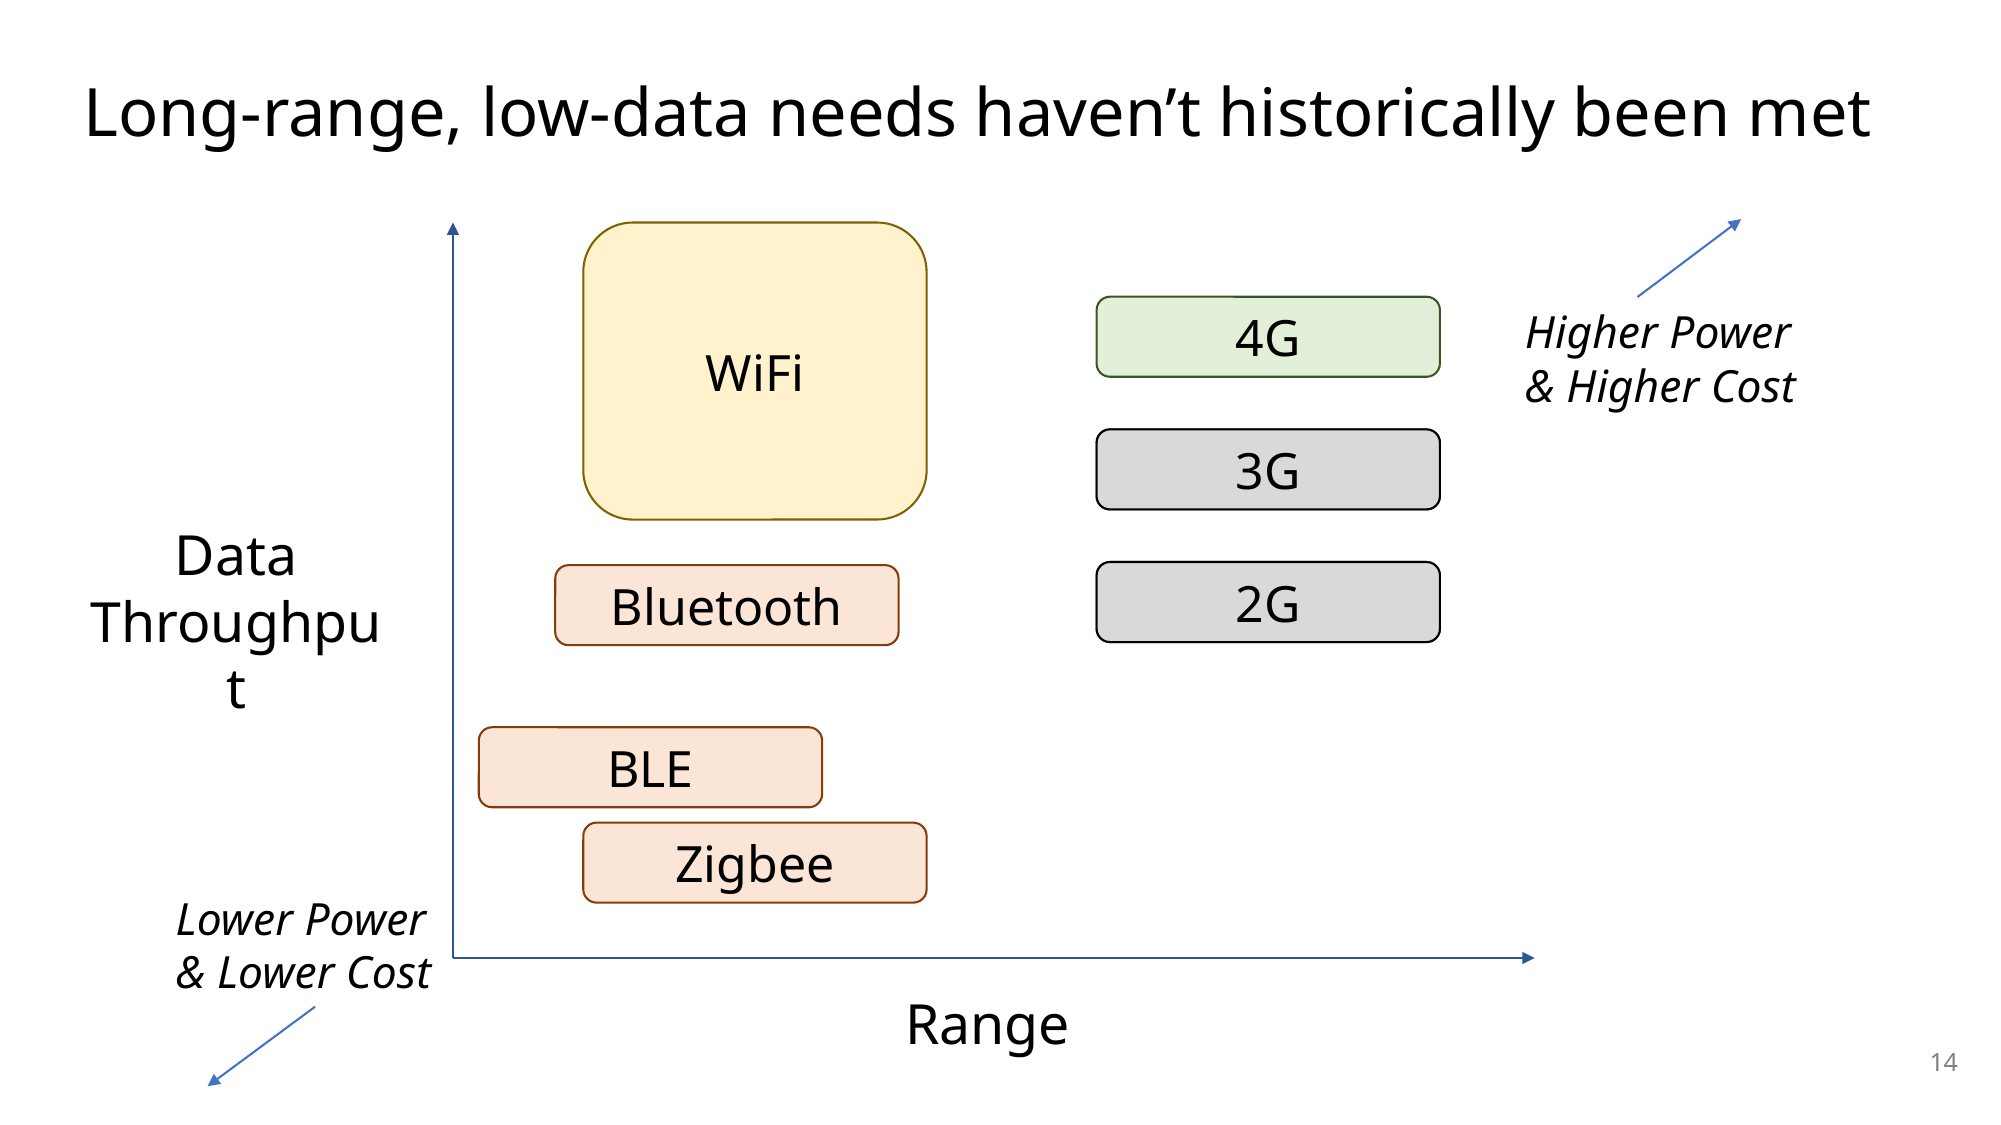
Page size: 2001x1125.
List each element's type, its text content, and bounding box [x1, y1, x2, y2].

slide_number 14 [1853, 1019, 1974, 1106]
text_box 3G [1095, 428, 1441, 511]
text_box 2G [1095, 560, 1441, 644]
text_box Data Throughput [68, 512, 406, 728]
text_box Bluetooth [554, 564, 900, 647]
text_box Higher Power & Higher Cost [1510, 297, 1834, 419]
text_box BLE [477, 726, 824, 809]
text_box WiFi [582, 221, 928, 521]
text_box Range [837, 982, 1139, 1064]
text_box Lower Power & Lower Cost [160, 883, 466, 1006]
text_box Zigbee [582, 821, 928, 904]
title Long-range, low-data needs haven’t historically been met [68, 64, 1932, 190]
text_box 4G [1095, 295, 1441, 378]
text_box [207, 1006, 316, 1087]
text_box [1637, 219, 1742, 297]
